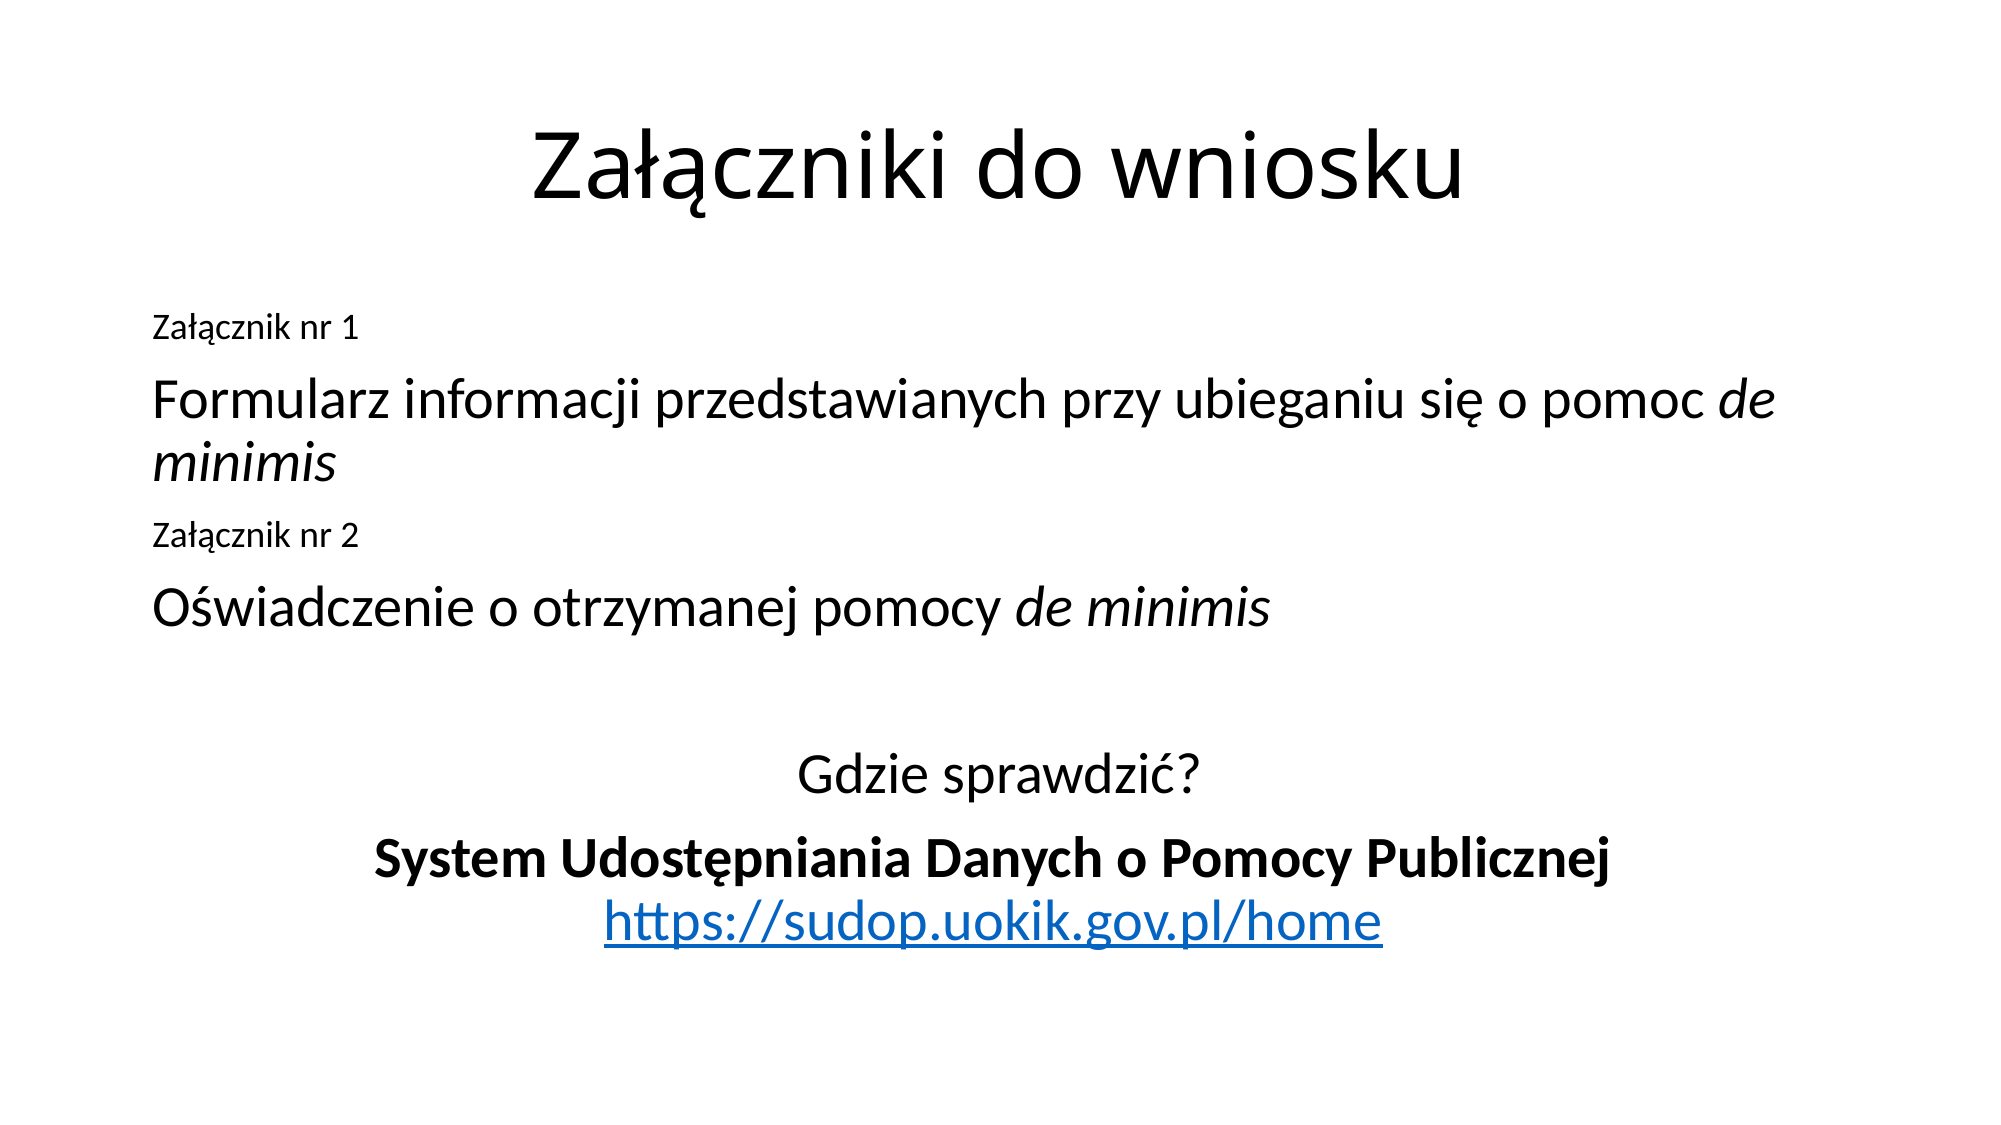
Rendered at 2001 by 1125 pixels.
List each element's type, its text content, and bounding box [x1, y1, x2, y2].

list Załącznik nr 1 Formularz informacji przedstawianych przy ubieganiu się o pomoc de minimis Załącznik nr 2 Oświadczenie o otrzymanej pomocy de minimis Gdzie sprawdzić? System Udostępniania Danych o Pomocy Publicznej https://sudop.uokik.gov.pl/home [137, 299, 1863, 1014]
title Załączniki do wniosku [137, 59, 1863, 278]
